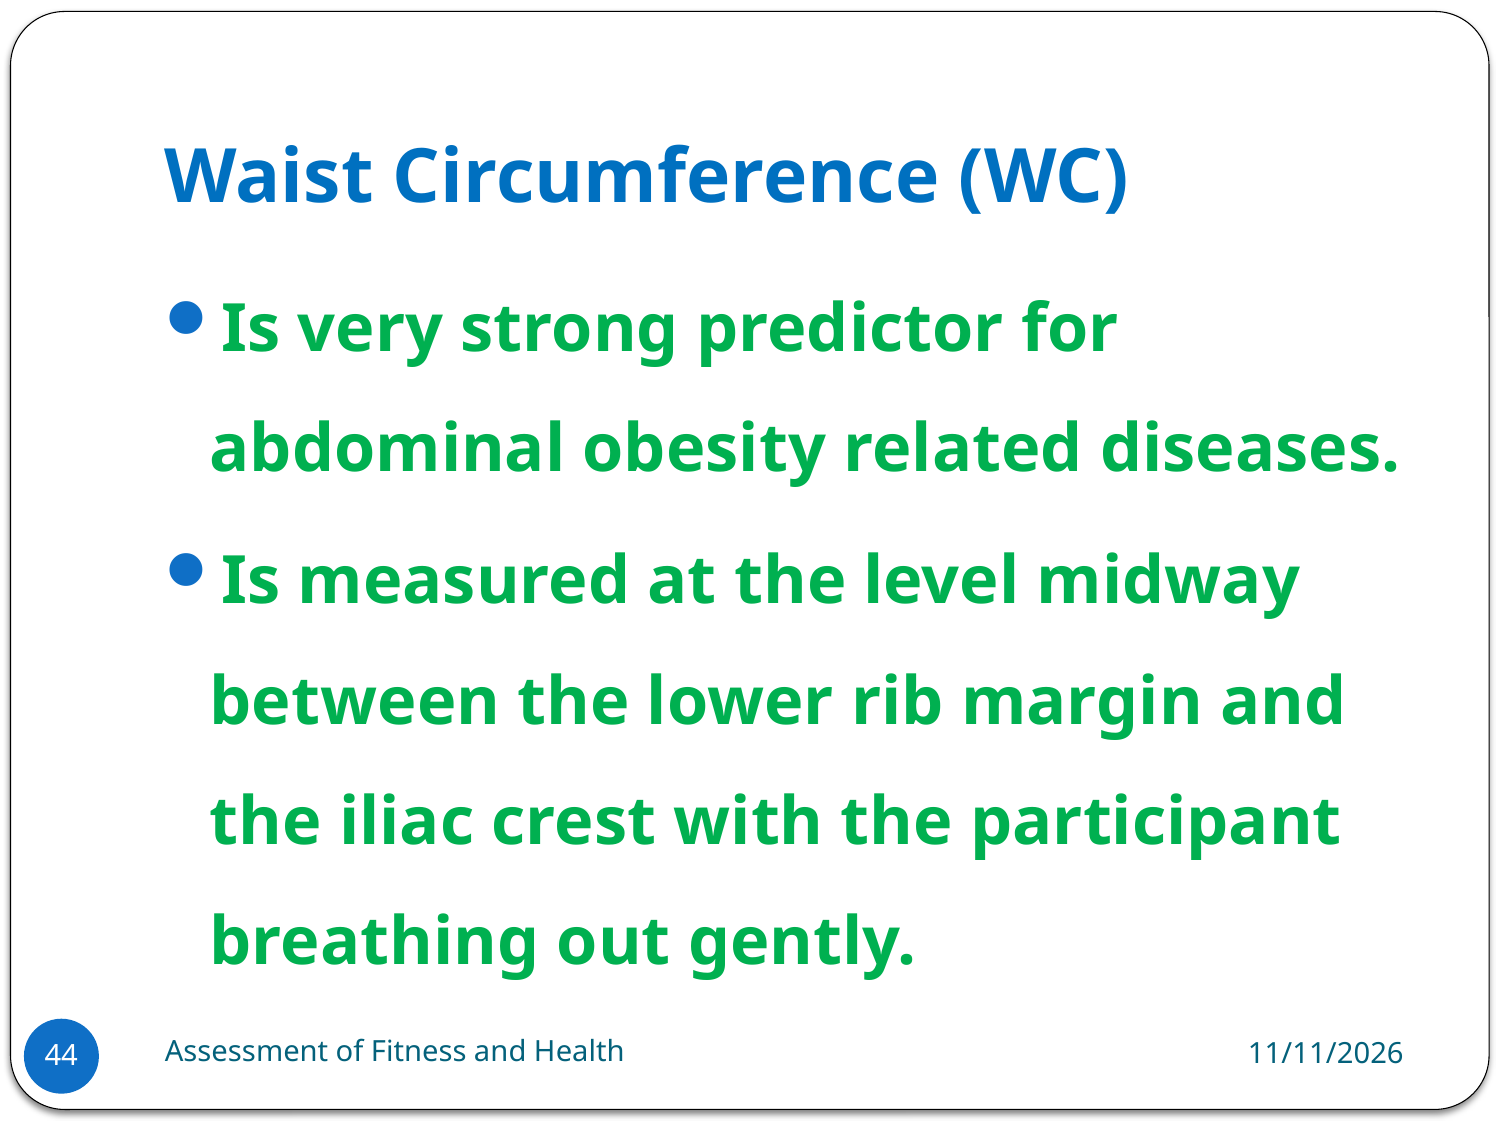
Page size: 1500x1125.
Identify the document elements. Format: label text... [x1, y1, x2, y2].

title Waist Circumference (WC) [150, 45, 1425, 233]
footer Assessment of Fitness and Health [150, 1012, 800, 1088]
list Is very strong predictor for abdominal obesity related diseases. Is measured at the level midway between the lower rib margin and the iliac crest with the participant breathing out gently. [150, 237, 1425, 988]
slide_number 44 [23, 1018, 99, 1094]
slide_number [1012, 1015, 1419, 1094]
